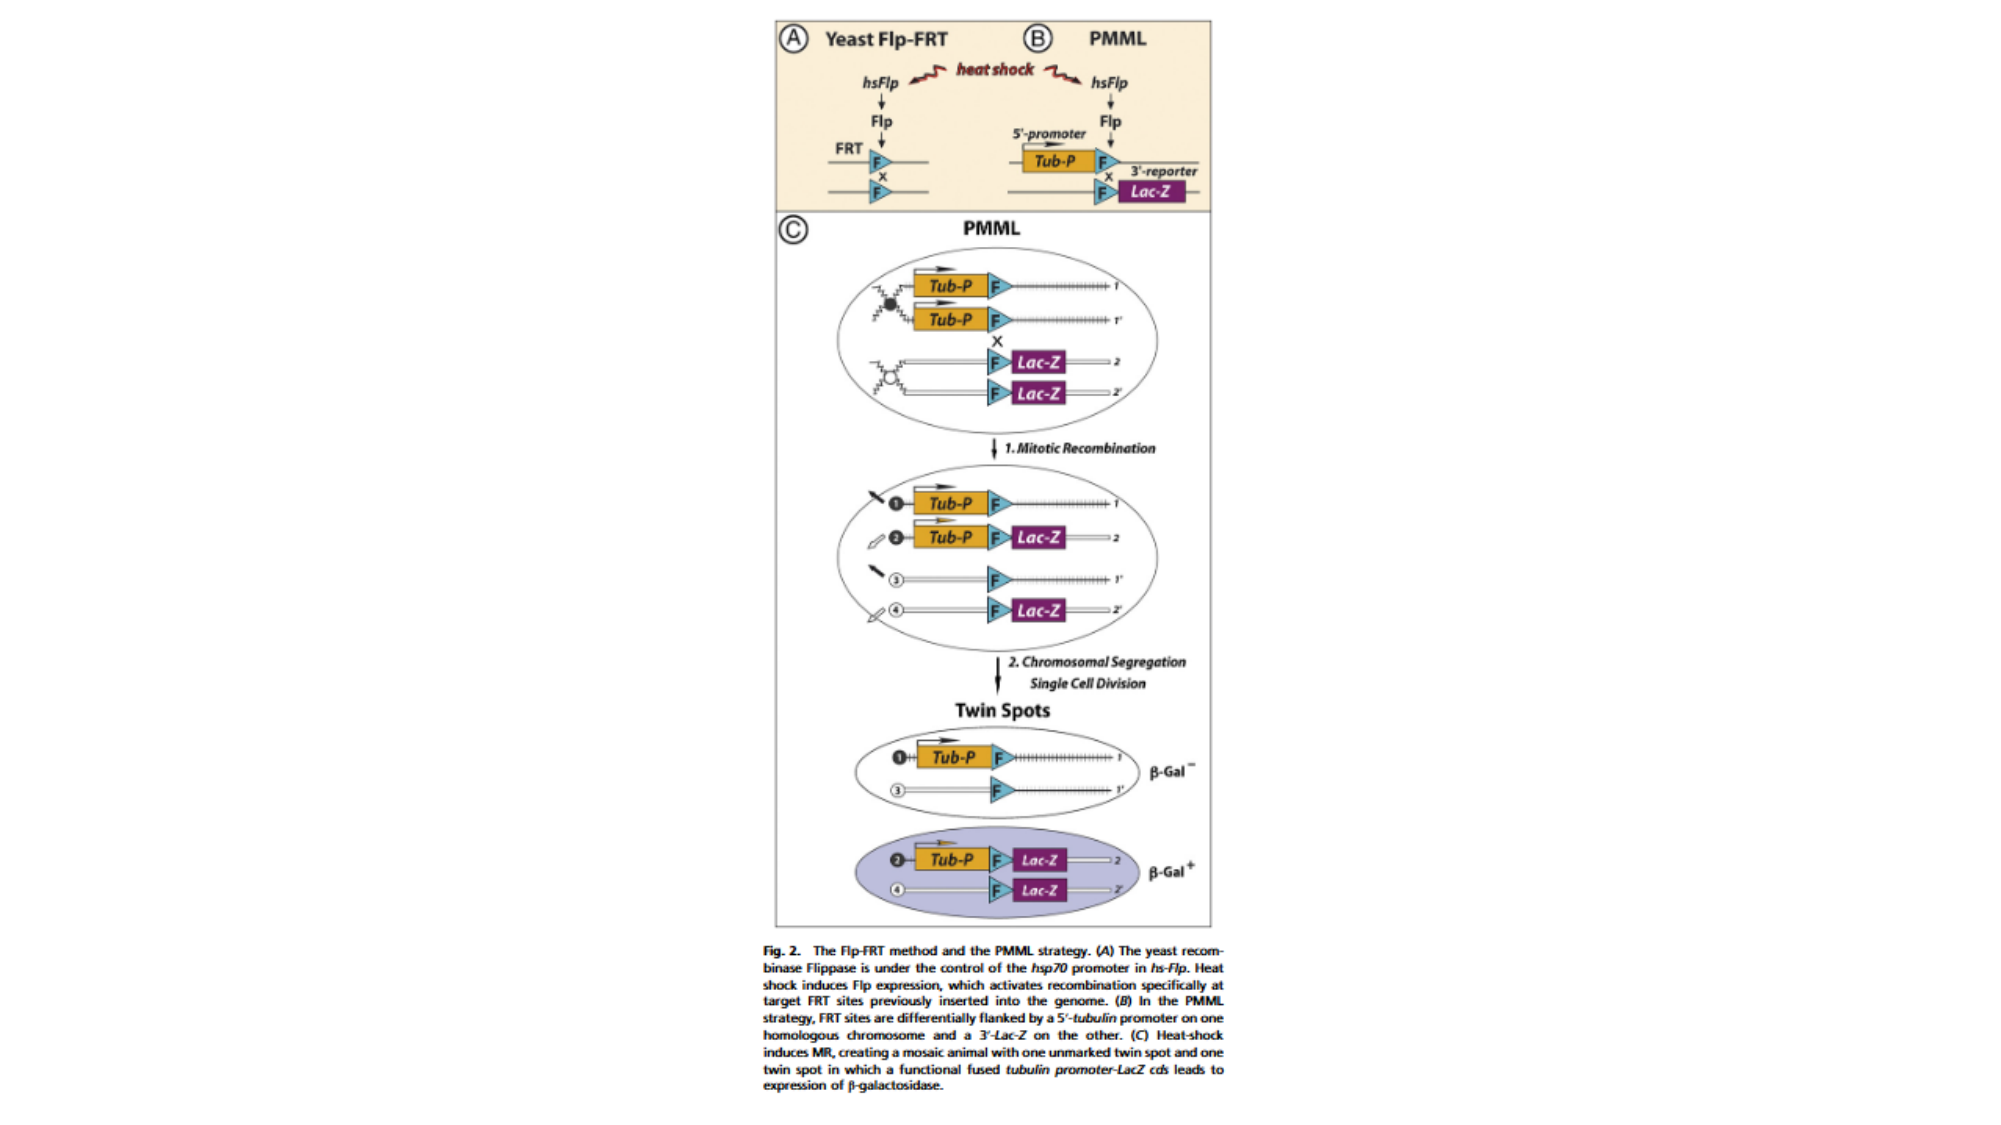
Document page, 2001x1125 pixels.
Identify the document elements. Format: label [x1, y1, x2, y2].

picture [751, 10, 1249, 1115]
